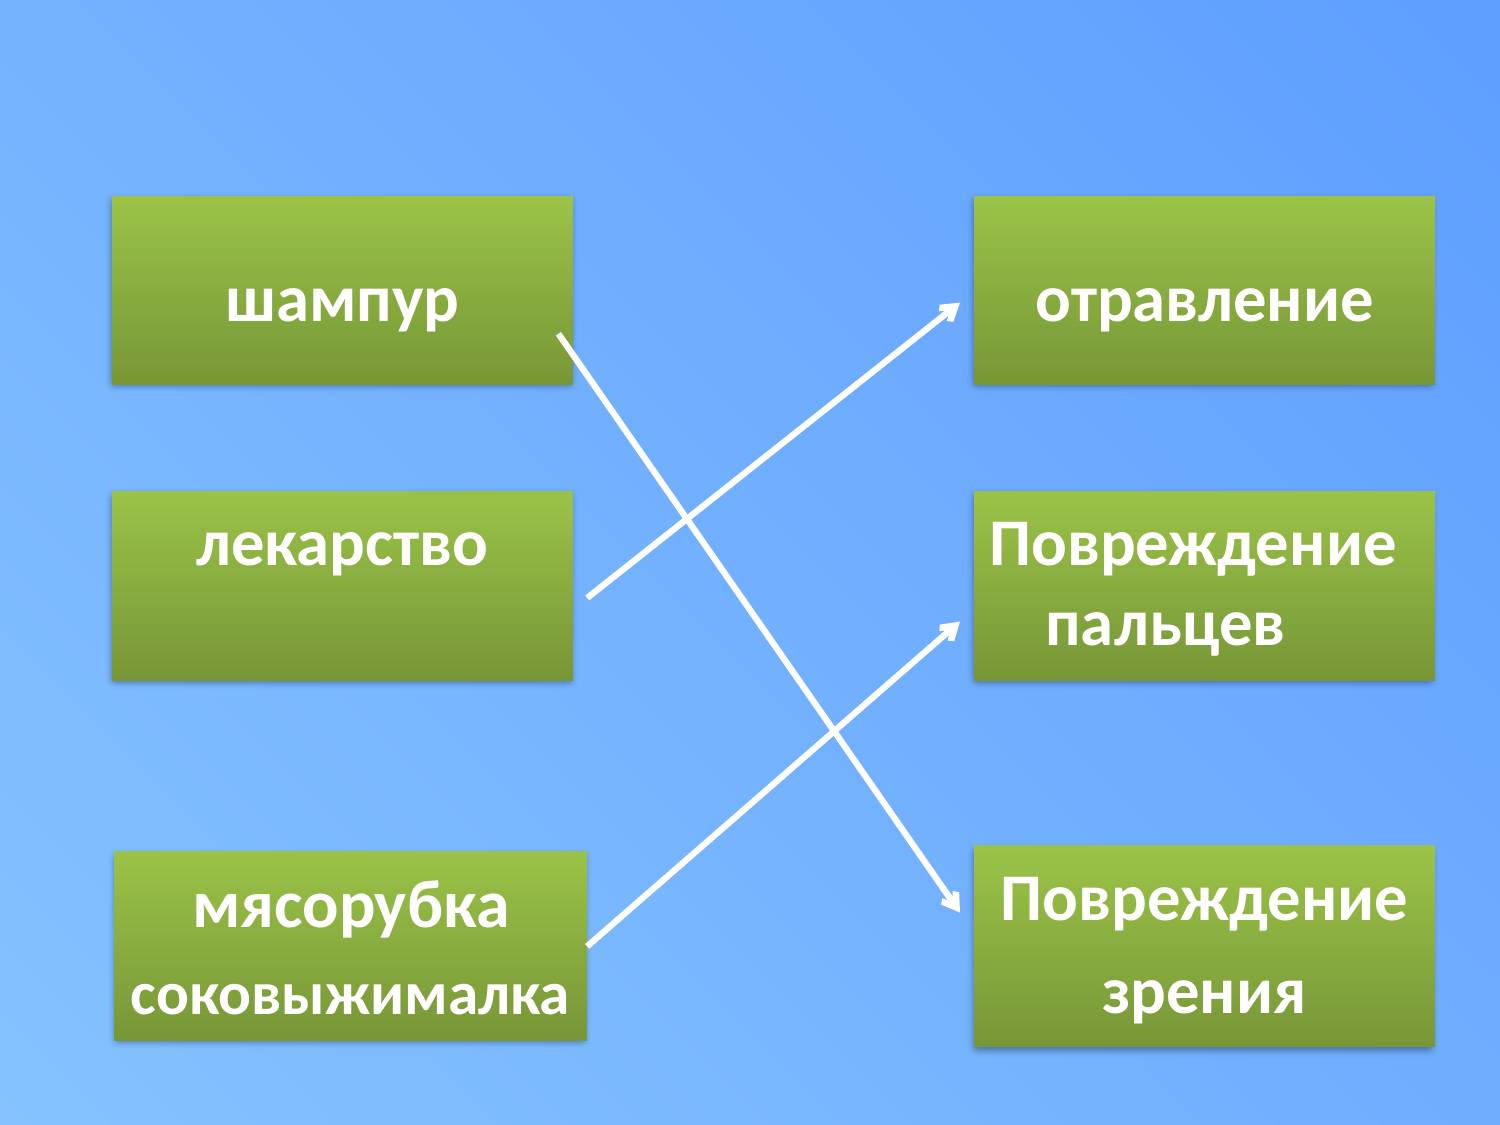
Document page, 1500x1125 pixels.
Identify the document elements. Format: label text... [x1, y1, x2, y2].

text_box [586, 302, 961, 599]
text_box шампур [112, 196, 573, 385]
text_box Повреждение зрения [974, 845, 1436, 1047]
text_box лекарство [112, 491, 553, 681]
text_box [558, 333, 961, 913]
text_box отравление [974, 196, 1436, 385]
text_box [586, 621, 961, 947]
text_box Повреждение пальцев [974, 491, 1436, 681]
text_box мясорубка соковыжималка [114, 851, 588, 1041]
